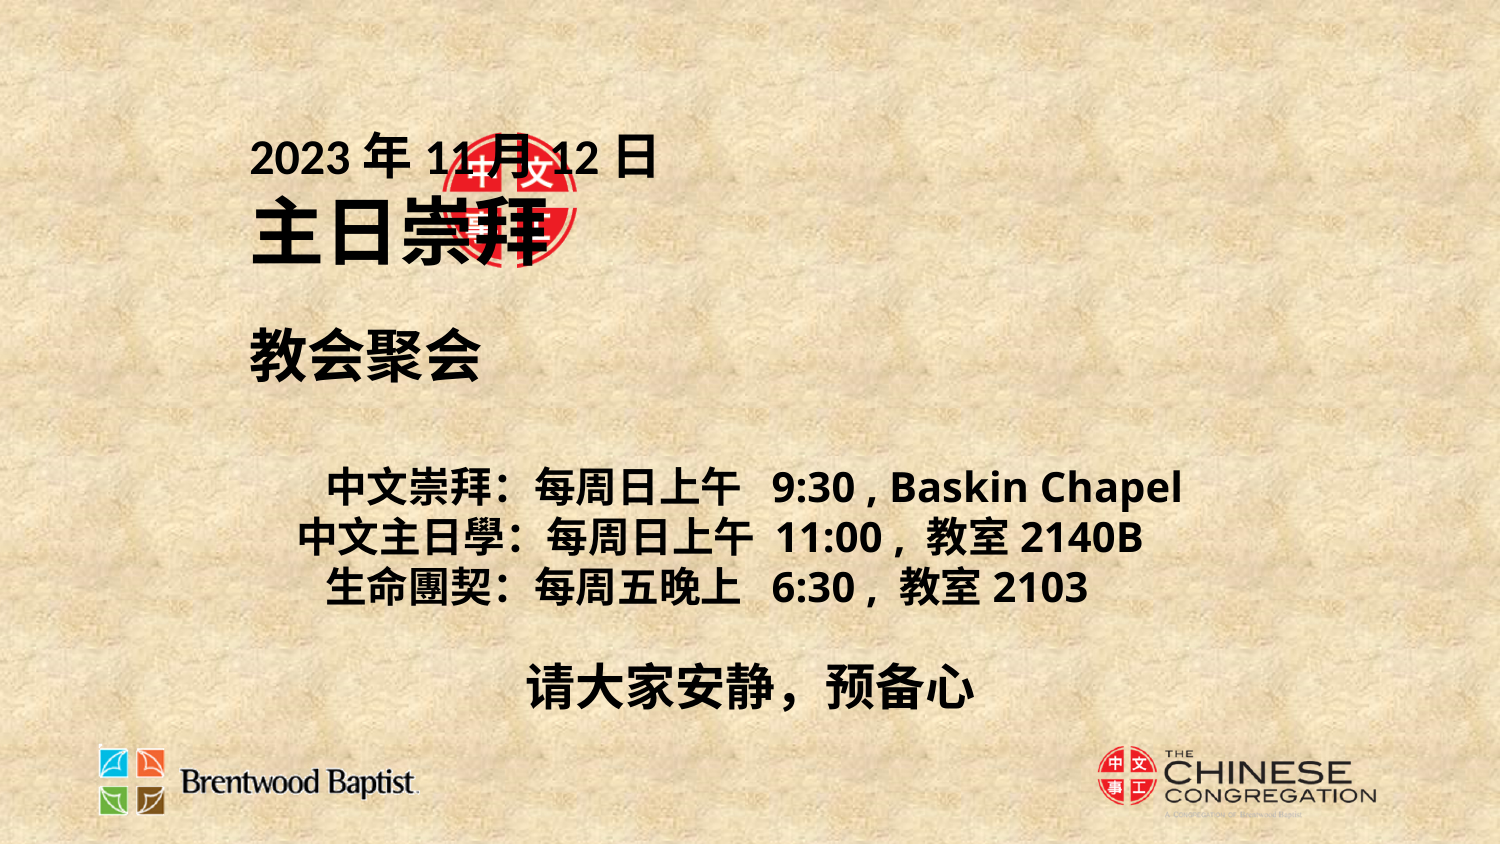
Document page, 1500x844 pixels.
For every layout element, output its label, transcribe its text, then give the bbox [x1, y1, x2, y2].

text_box 请大家安静，预备心 [359, 648, 1141, 724]
text_box 2023年11月12日 主日崇拜 教会聚会 [234, 117, 1329, 488]
picture [0, 0, 1500, 844]
text_box 中文崇拜：每周日上午 9:30 , Baskin Chapel 中文主日學：每周日上午 11:00 , 教室2140B 生命團契：每周五晚上 6:30 , 教室2103 [281, 453, 1375, 619]
